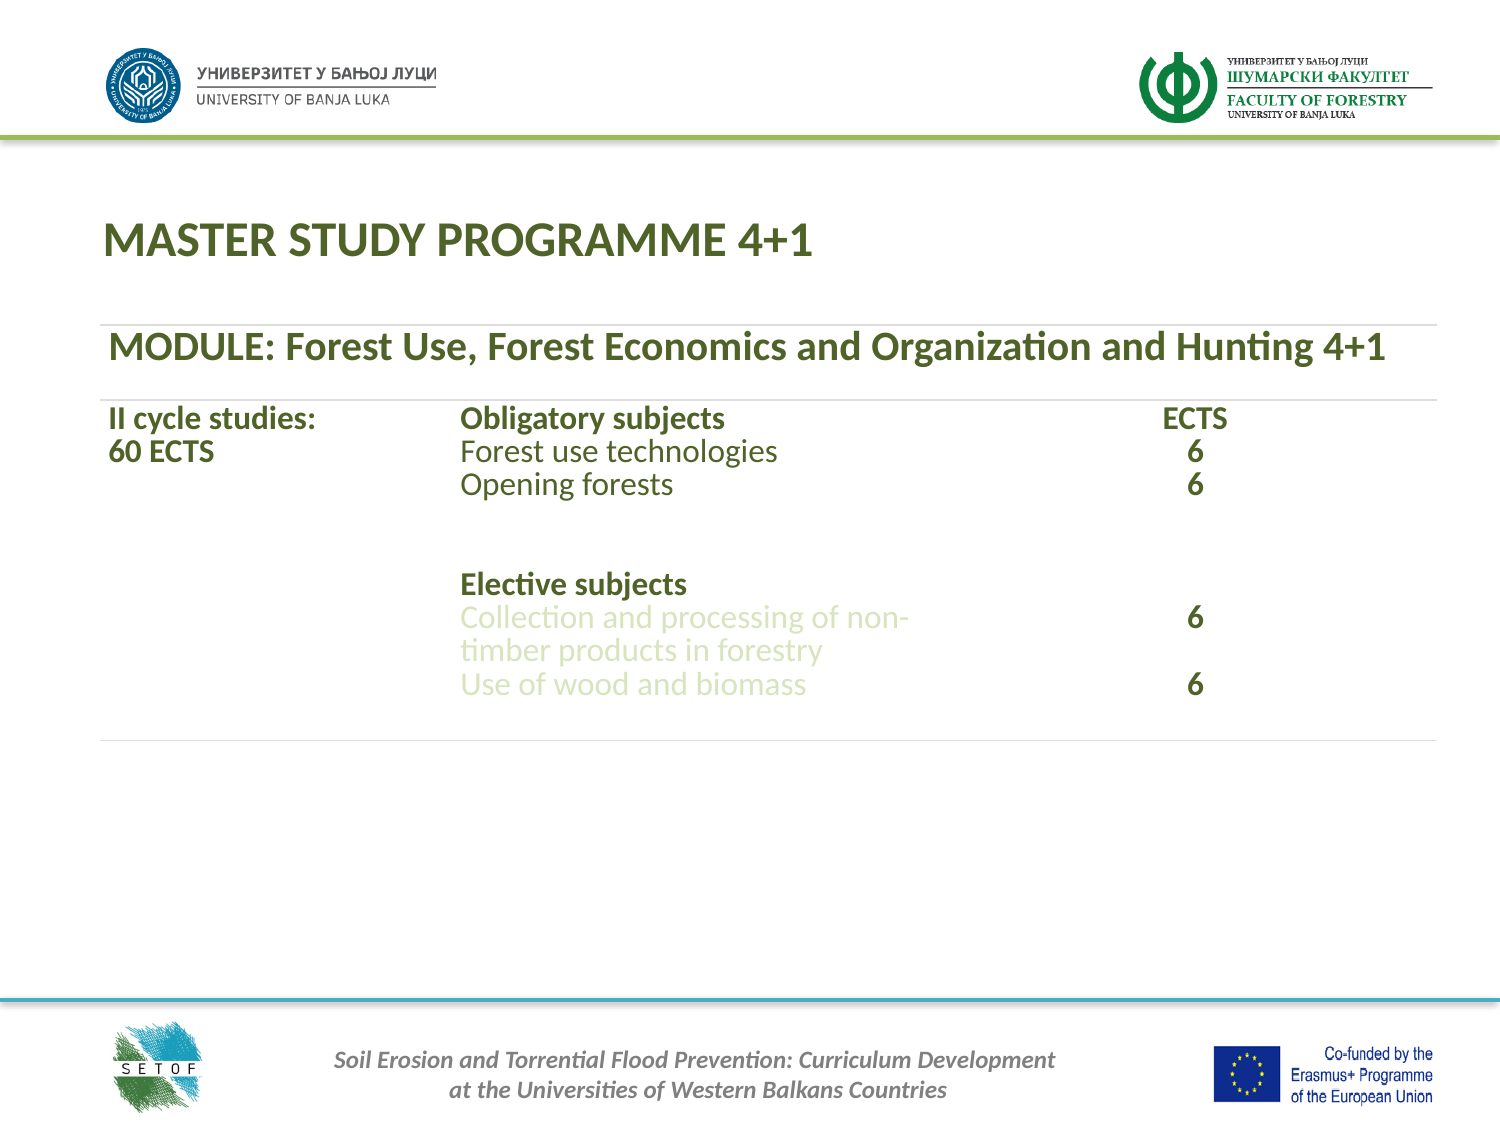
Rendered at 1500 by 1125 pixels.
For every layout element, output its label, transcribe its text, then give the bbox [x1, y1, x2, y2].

picture [153, 48, 436, 123]
table_header MODULE: Forest Use, Forest Economics and Organization and Hunting 4+1 [100, 326, 1437, 399]
picture [106, 48, 134, 77]
table_cell II cycle studies: 60 ECTS [100, 401, 434, 740]
picture [1139, 52, 1433, 123]
text_box MASTER STUDY PROGRAMME 4+1 [87, 174, 1500, 313]
picture [140, 66, 145, 74]
picture [148, 67, 155, 82]
table_cell Obligatory subjects Forest use technologies Opening forests Elective subjects Collection and processing of non-timber products in forestry Use of wood and biomass [434, 401, 936, 740]
picture [106, 1017, 208, 1118]
picture [106, 95, 131, 123]
table_cell ECTS 6 6 6 6 [936, 401, 1437, 740]
